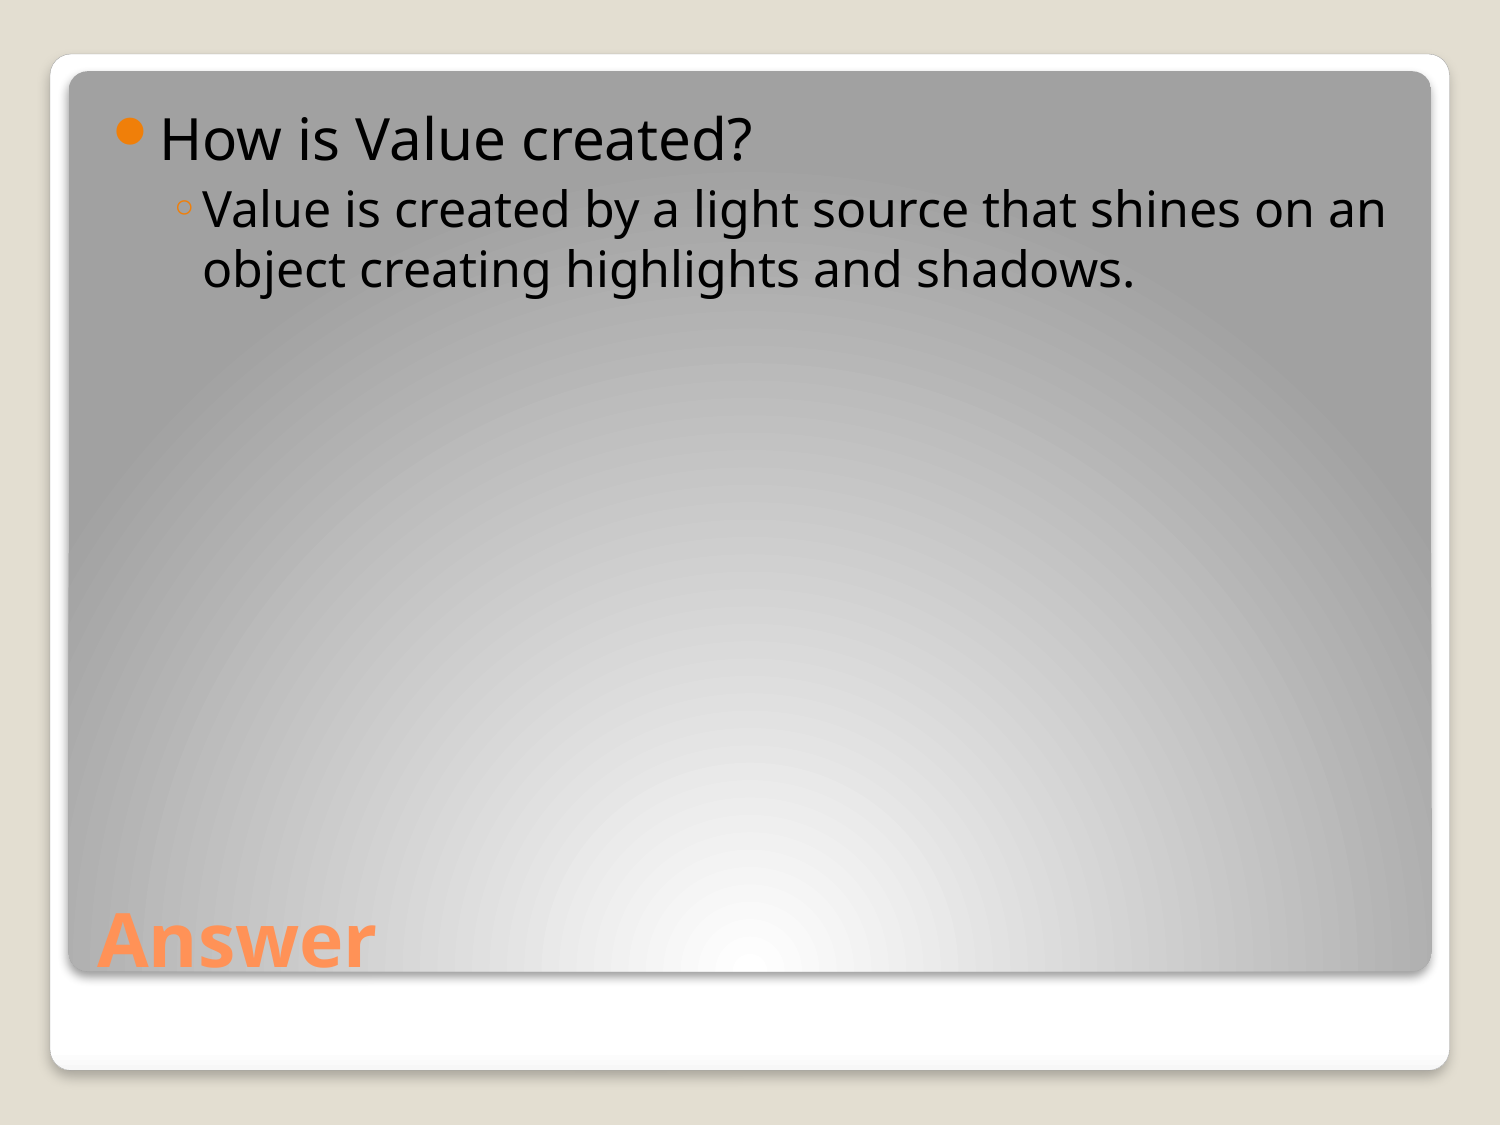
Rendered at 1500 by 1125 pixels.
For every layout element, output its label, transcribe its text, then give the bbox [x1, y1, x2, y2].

list How is Value created? Value is created by a light source that shines on an object creating highlights and shadows. [82, 86, 1425, 774]
title Answer [82, 817, 1425, 990]
